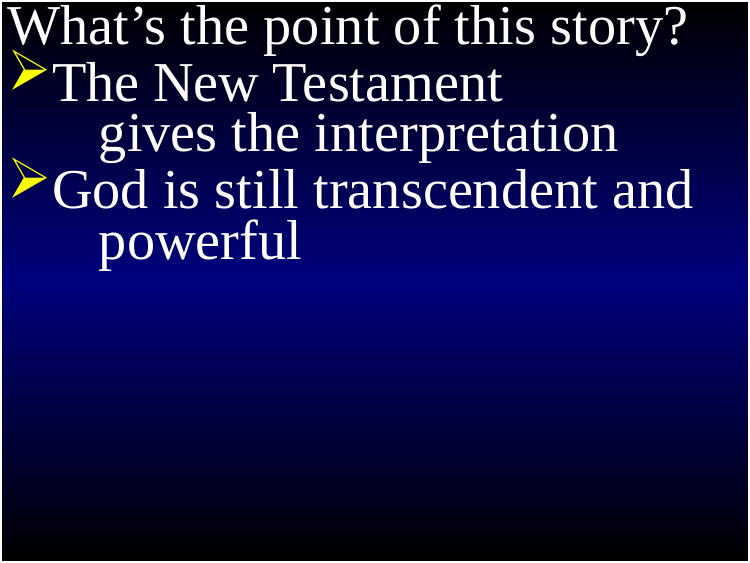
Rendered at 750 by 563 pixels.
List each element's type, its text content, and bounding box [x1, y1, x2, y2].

text_box What’s the point of this story? The New Testament gives the interpretation God is still transcendent and powerful [0, 0, 750, 563]
